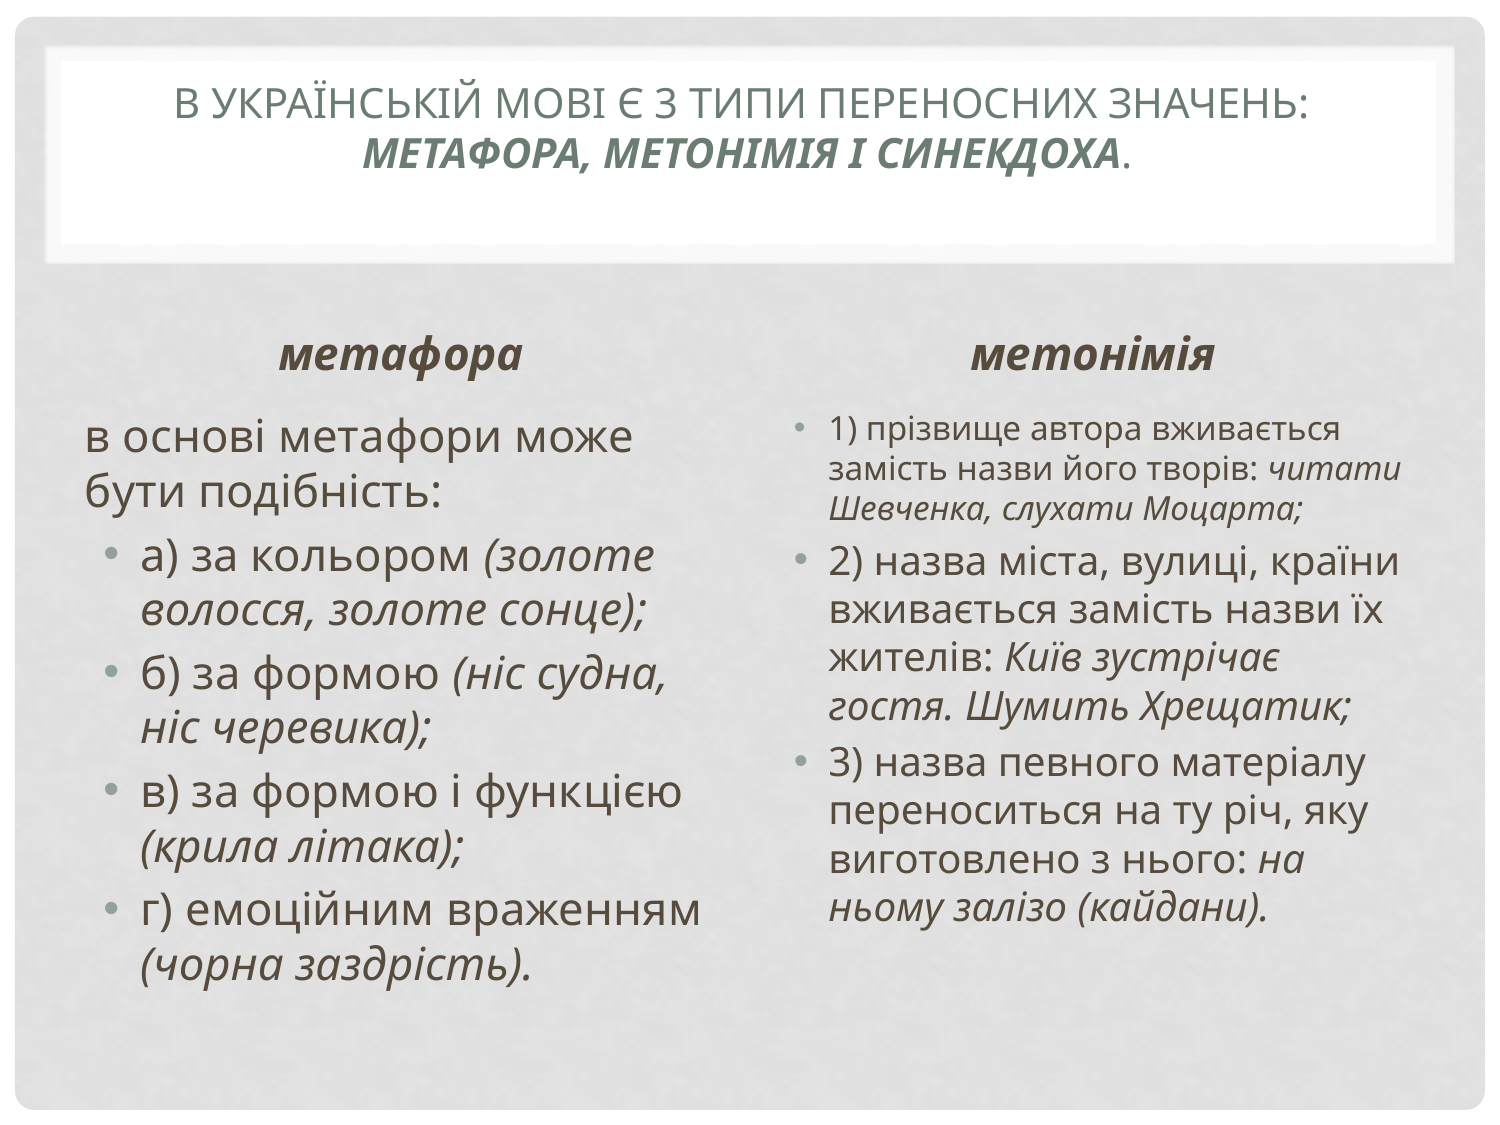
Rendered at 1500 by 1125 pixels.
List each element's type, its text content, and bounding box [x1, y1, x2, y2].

list 1) прізвище автора вживається замість назви його творів: читати Шевченка, слухати Моцарта; 2) назва міста, вулиці, країни вживається замість назви їх жителів: Київ зустрічає гостя. Шумить Хрещатик; 3) назва певного матеріалу переноситься на ту річ, яку виготовлено з нього: на ньому залізо (кайдани). [761, 399, 1425, 1005]
list в основі метафори може бути подібність: а) за кольором (золоте волосся, золоте сонце); б) за формою (ніс судна, ніс черевика); в) за формою і функцією (крила літака); г) емоційним враженням (чорна заздрість). [69, 399, 733, 1005]
list метонімія [761, 282, 1425, 388]
title В українській мові є 3 типи переносних значень: метафора, метонімія і синекдоха. [69, 66, 1425, 238]
list метафора [69, 282, 733, 388]
